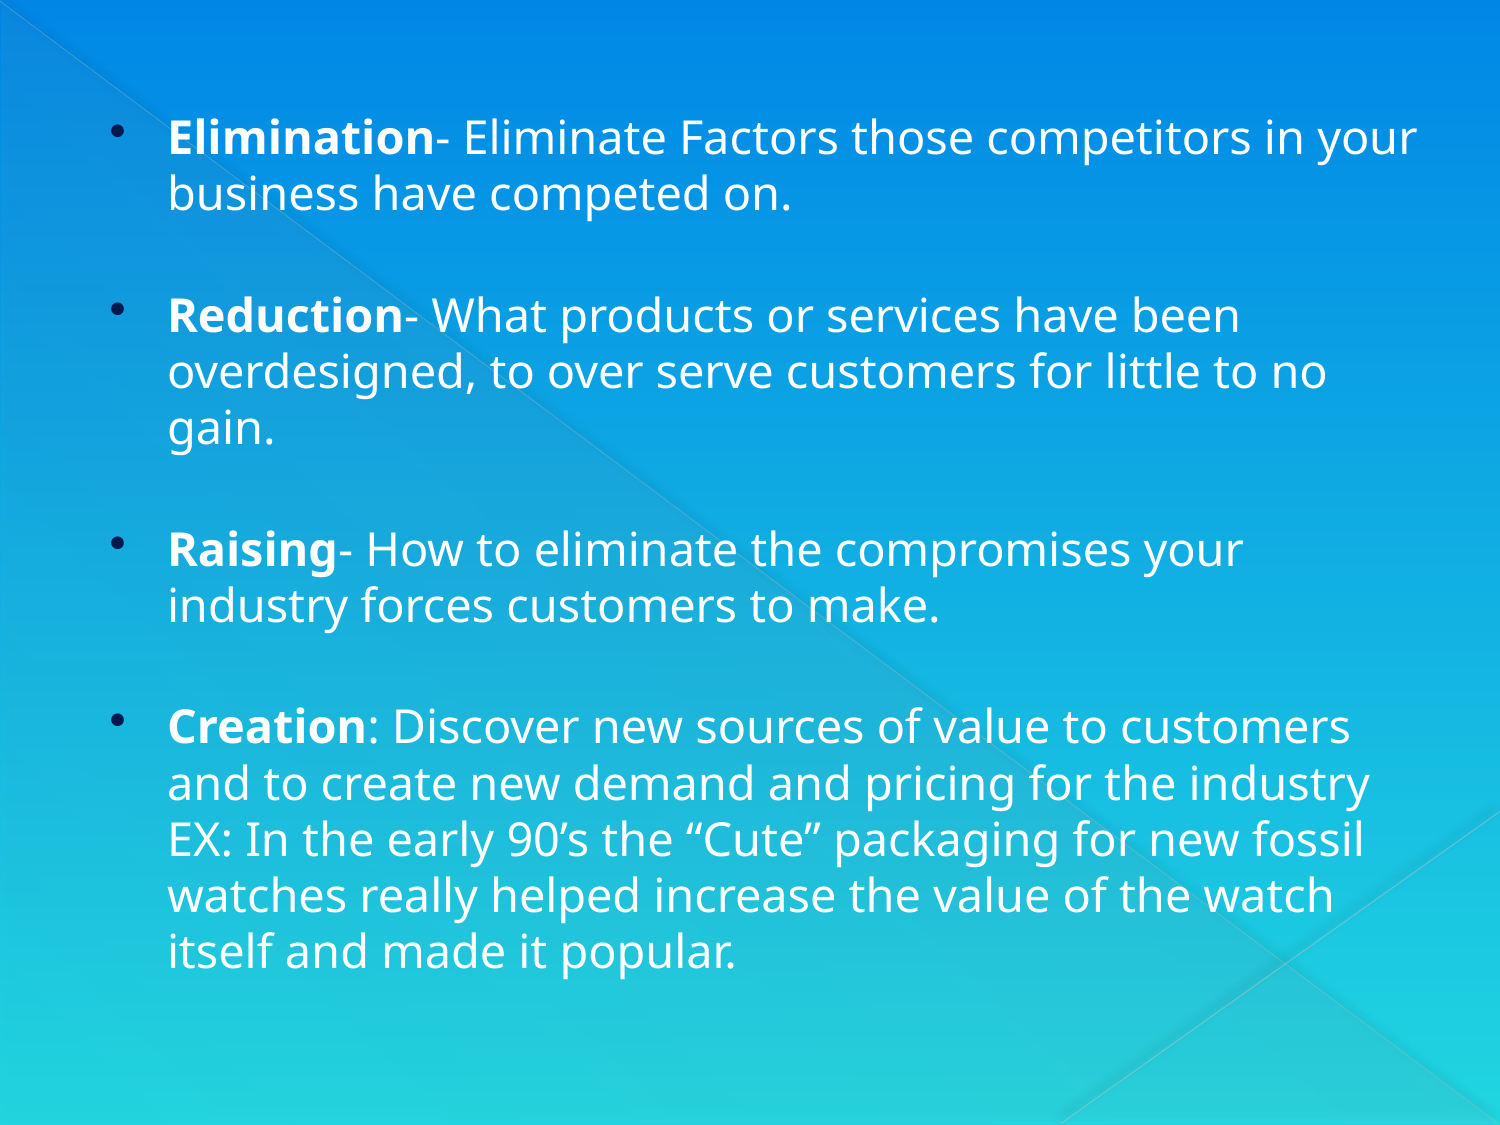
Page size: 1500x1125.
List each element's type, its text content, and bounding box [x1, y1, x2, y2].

list Elimination- Eliminate Factors those competitors in your business have competed on. Reduction- What products or services have been overdesigned, to over serve customers for little to no gain. Raising- How to eliminate the compromises your industry forces customers to make. Creation: Discover new sources of value to customers and to create new demand and pricing for the industry EX: In the early 90’s the “Cute” packaging for new fossil watches really helped increase the value of the watch itself and made it popular. [87, 99, 1438, 988]
